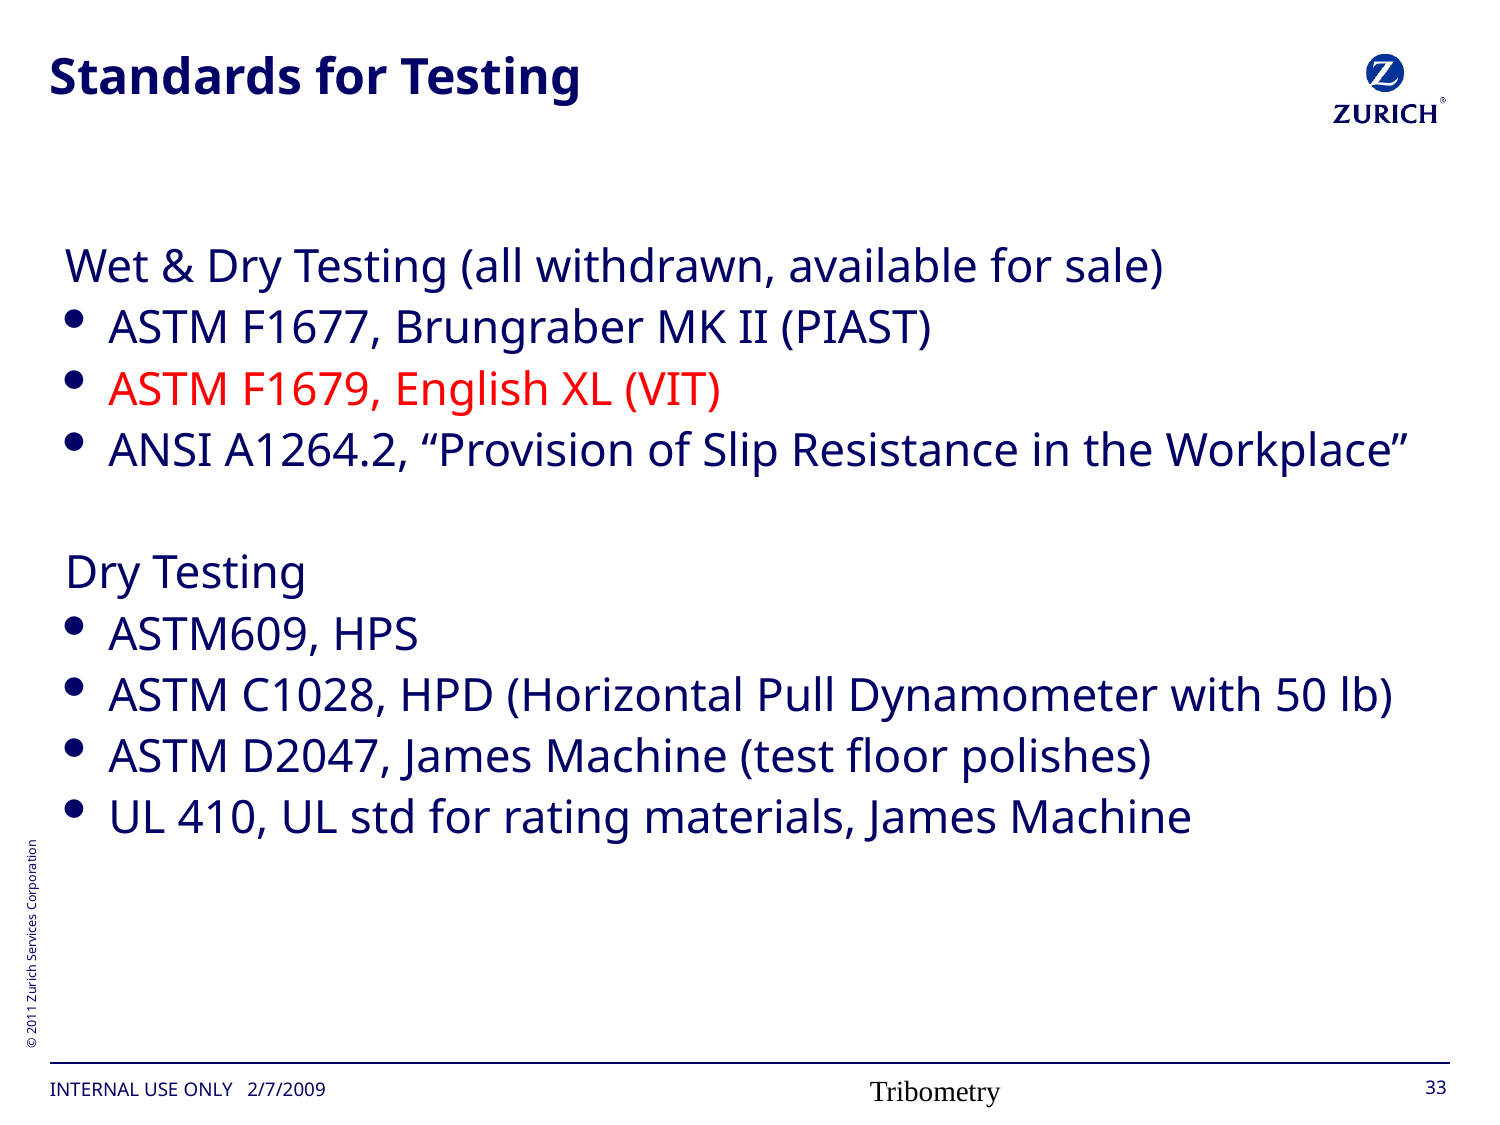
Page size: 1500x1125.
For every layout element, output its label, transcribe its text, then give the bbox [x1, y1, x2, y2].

list Wet & Dry Testing (all withdrawn, available for sale) ASTM F1677, Brungraber MK II (PIAST) ASTM F1679, English XL (VIT) ANSI A1264.2, “Provision of Slip Resistance in the Workplace” Dry Testing ASTM609, HPS ASTM C1028, HPD (Horizontal Pull Dynamometer with 50 lb) ASTM D2047, James Machine (test floor polishes) UL 410, UL std for rating materials, James Machine [64, 236, 1436, 990]
title Standards for Testing [49, 51, 1306, 111]
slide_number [247, 1077, 425, 1102]
footer Tribometry [525, 1077, 1353, 1102]
picture [1330, 50, 1447, 126]
slide_number 33 [1387, 1076, 1448, 1102]
